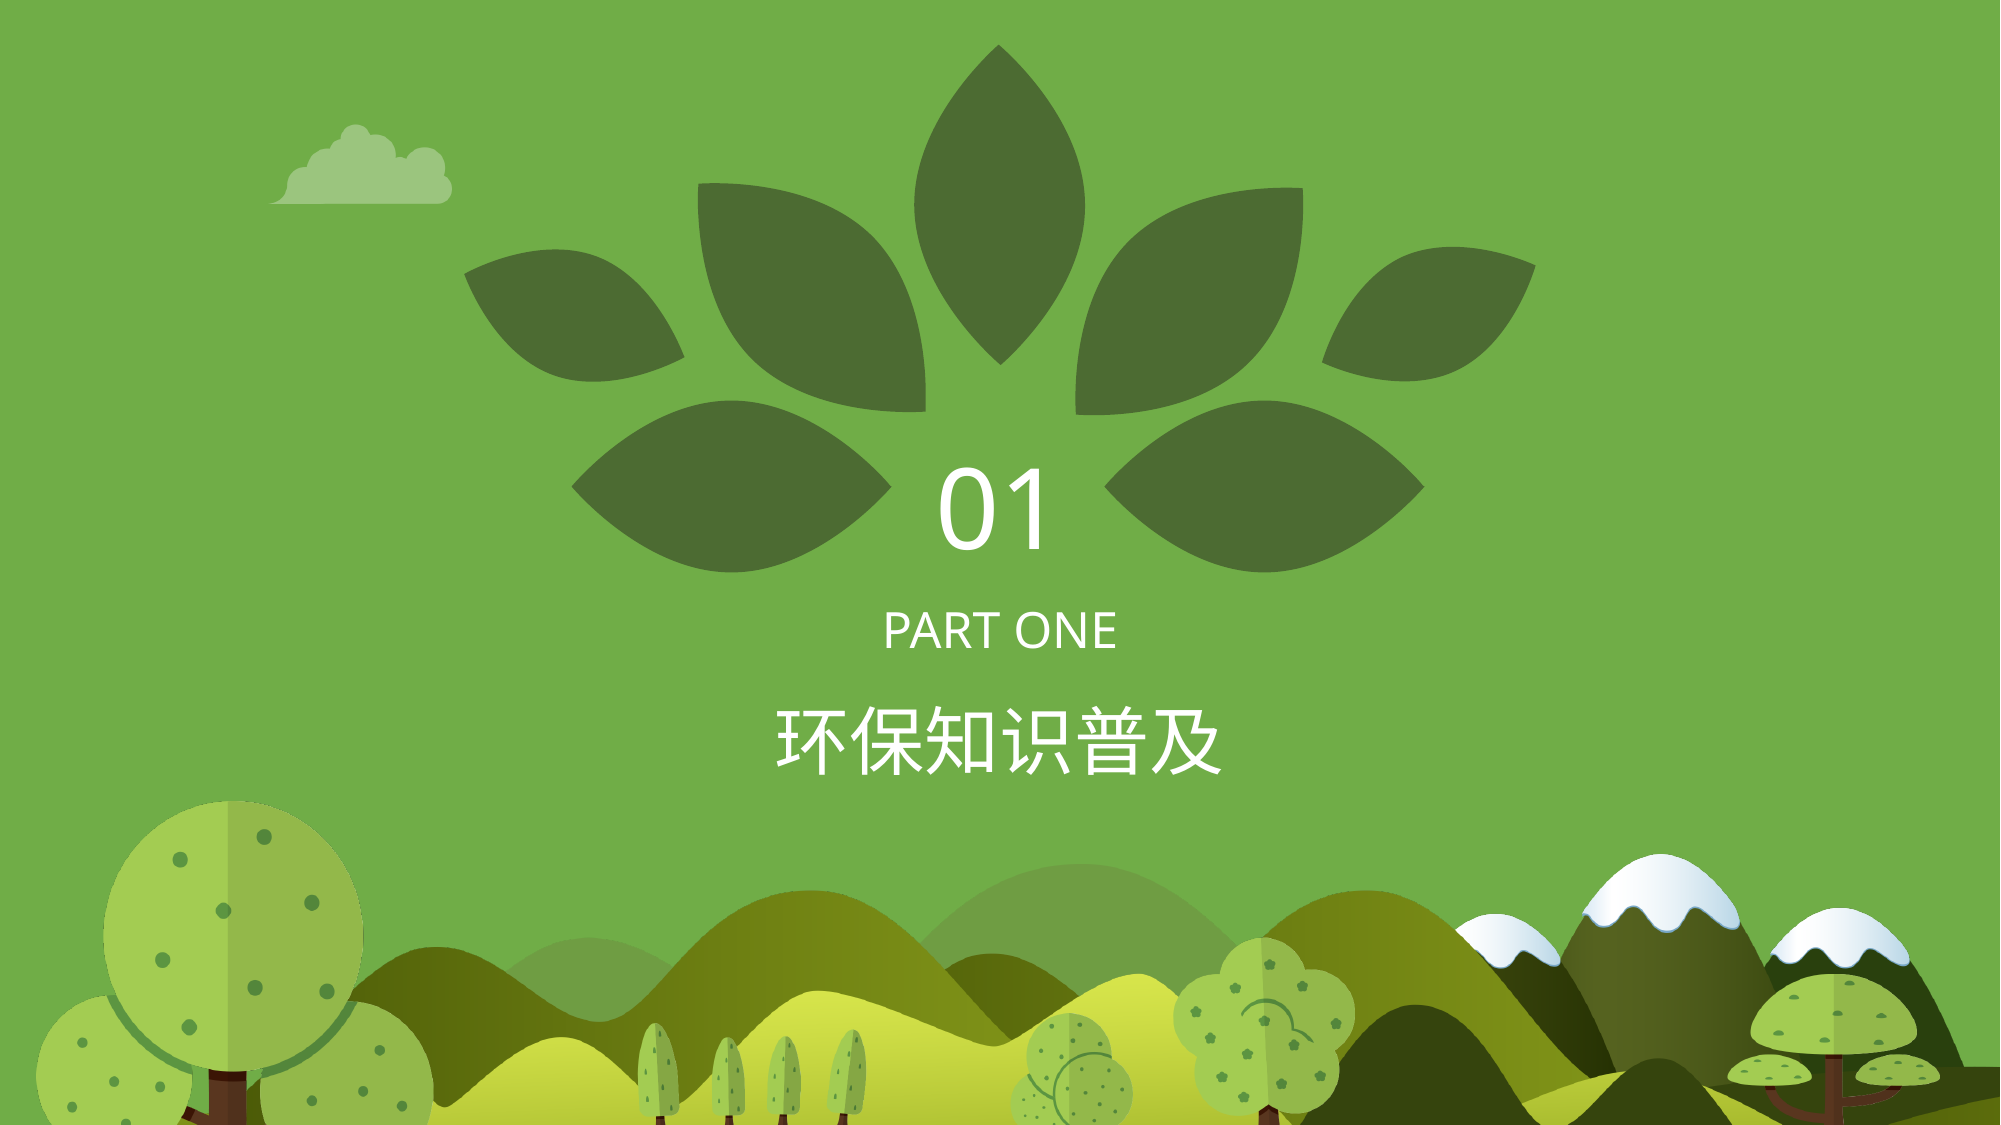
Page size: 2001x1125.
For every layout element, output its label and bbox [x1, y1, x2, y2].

text_box [661, 573, 1338, 793]
text_box [464, 82, 1536, 573]
picture [0, 0, 2000, 1125]
